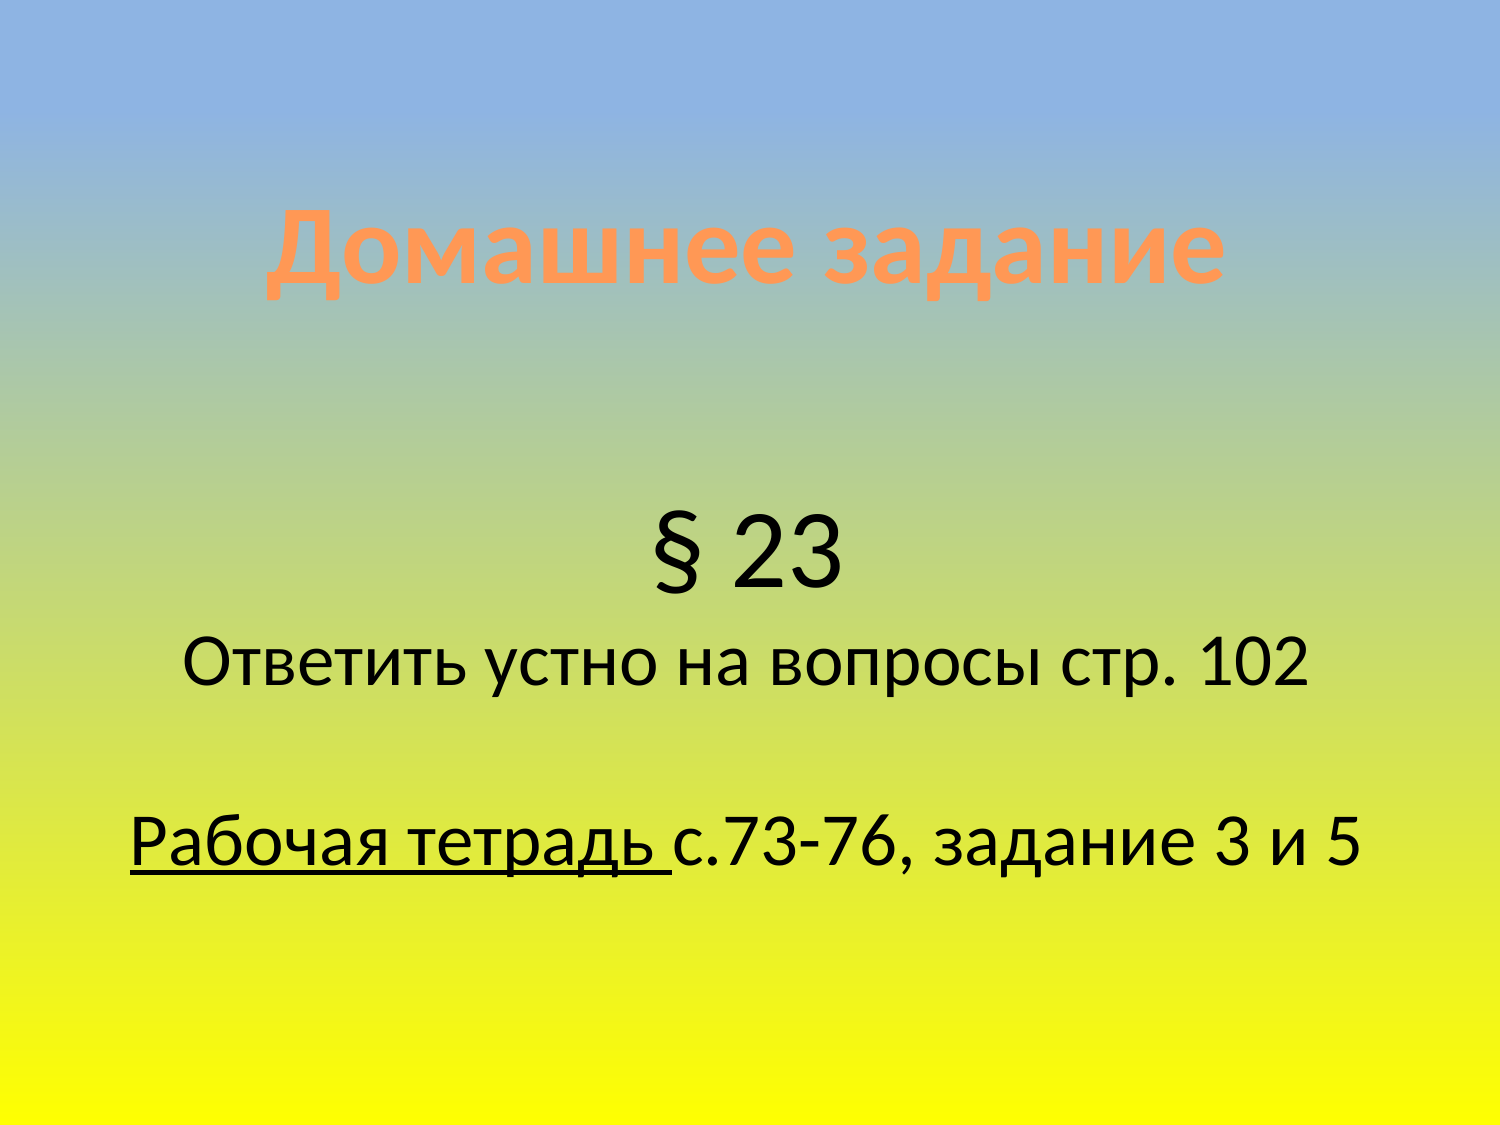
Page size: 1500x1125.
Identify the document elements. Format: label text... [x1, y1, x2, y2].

text_box § 23 Ответить устно на вопросы стр. 102 Рабочая тетрадь с.73-76, задание 3 и 5 [114, 467, 1380, 1023]
text_box Домашнее задание [250, 163, 1244, 314]
text_box с е к у н д а [1380, 874, 1500, 878]
text_box с е к у н д а [0, 874, 114, 878]
